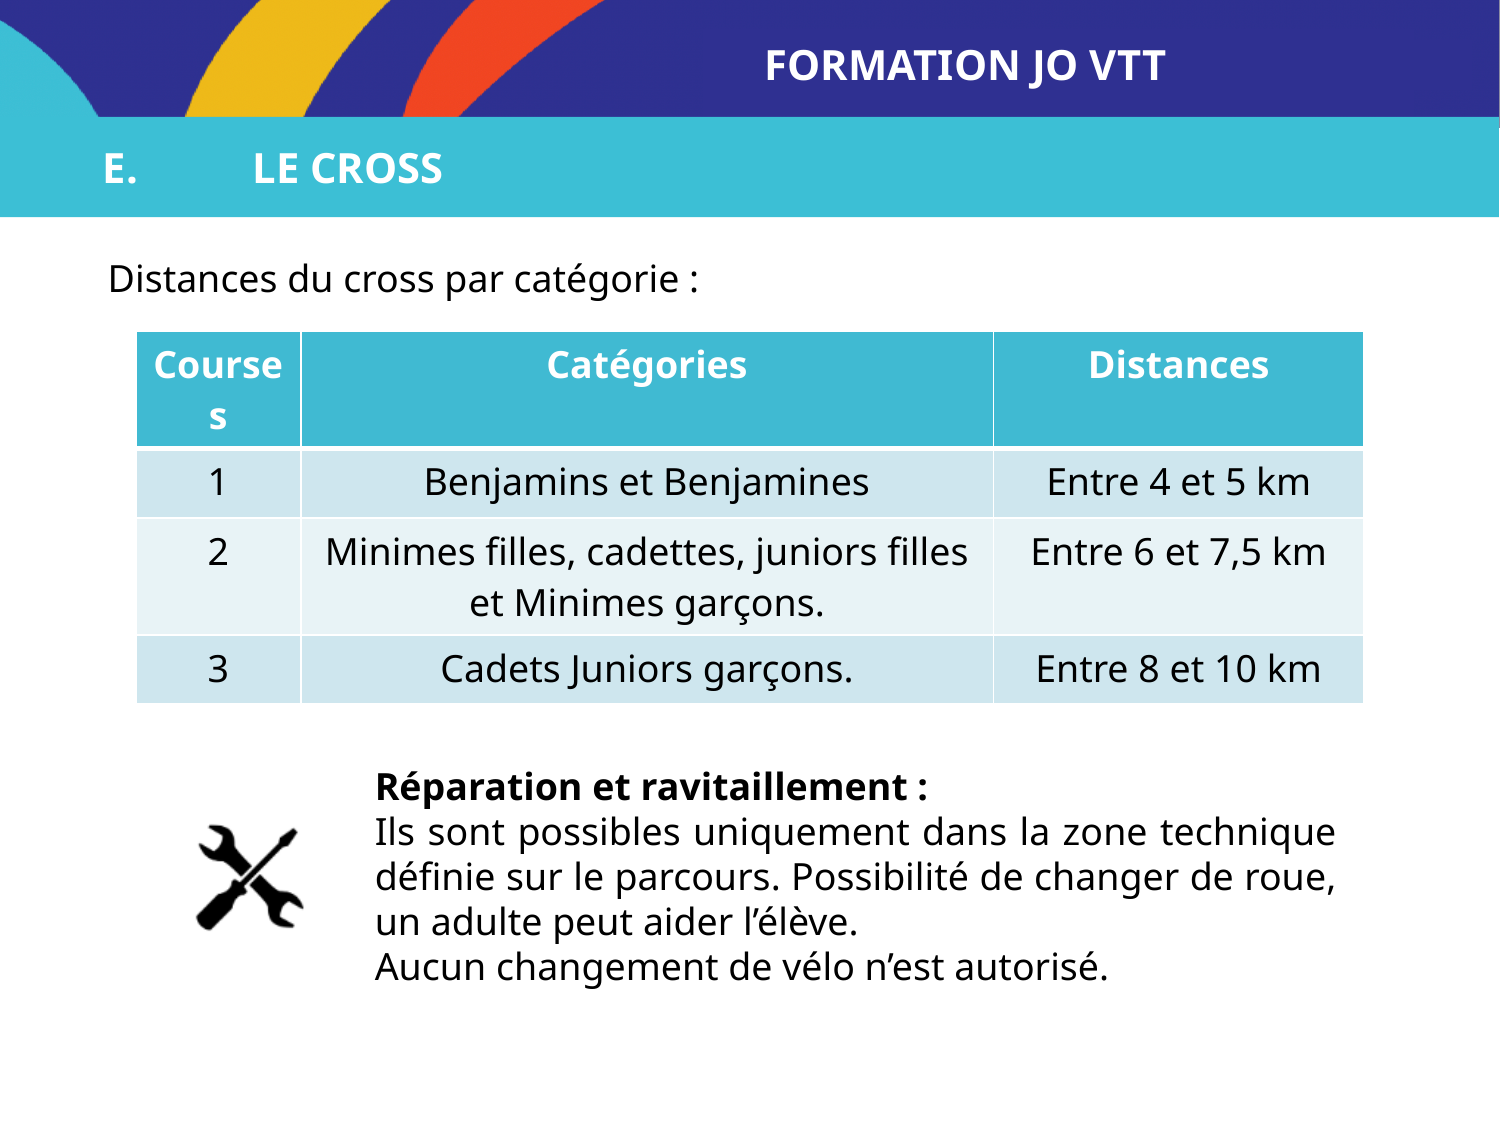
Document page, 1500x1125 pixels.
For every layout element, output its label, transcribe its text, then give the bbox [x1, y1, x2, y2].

table_cell Benjamins et Benjamines [302, 451, 993, 517]
table_header Courses [137, 332, 300, 446]
table_cell 1 [137, 451, 300, 517]
table_cell 3 [137, 636, 300, 703]
text_box E. LE CROSS [0, 128, 1499, 218]
table_cell Minimes filles, cadettes, juniors filles et Minimes garçons. [302, 519, 993, 634]
table_header Catégories [302, 332, 993, 446]
table_cell 2 [137, 519, 300, 634]
table_cell Entre 6 et 7,5 km [994, 519, 1363, 634]
text_box Réparation et ravitaillement : Ils sont possibles uniquement dans la zone technique définie sur le parcours. Possibilité de changer de roue, un adulte peut aider l’élève. Aucun changement de vélo n’est autorisé. [360, 755, 1353, 996]
text_box Distances du cross par catégorie : [93, 248, 1405, 308]
table_cell Entre 8 et 10 km [994, 636, 1363, 703]
picture [182, 814, 308, 940]
table_cell Cadets Juniors garçons. [302, 636, 993, 703]
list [0, 0, 1500, 128]
table_header Distances [994, 332, 1363, 446]
table_cell Entre 4 et 5 km [994, 451, 1363, 517]
